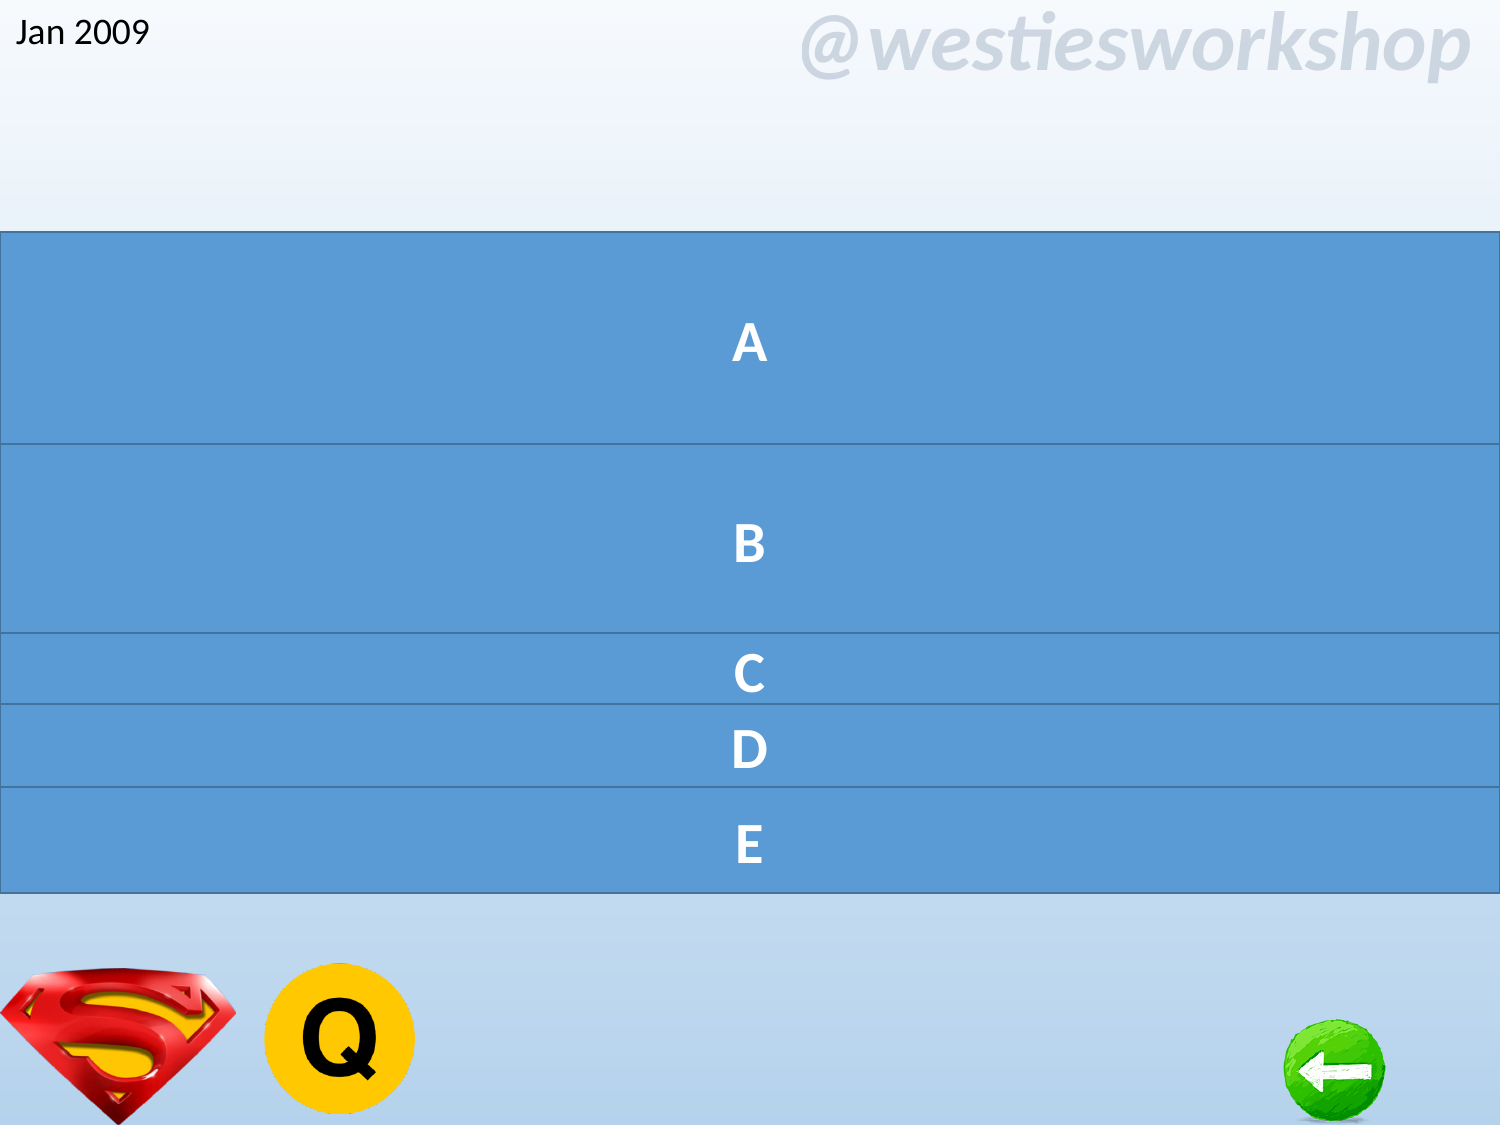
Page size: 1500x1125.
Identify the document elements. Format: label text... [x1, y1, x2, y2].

picture [0, 968, 236, 1125]
picture [0, 232, 1500, 893]
picture [1281, 1019, 1387, 1125]
picture [242, 940, 439, 1125]
text_box Jan 2009 [1, 0, 165, 60]
